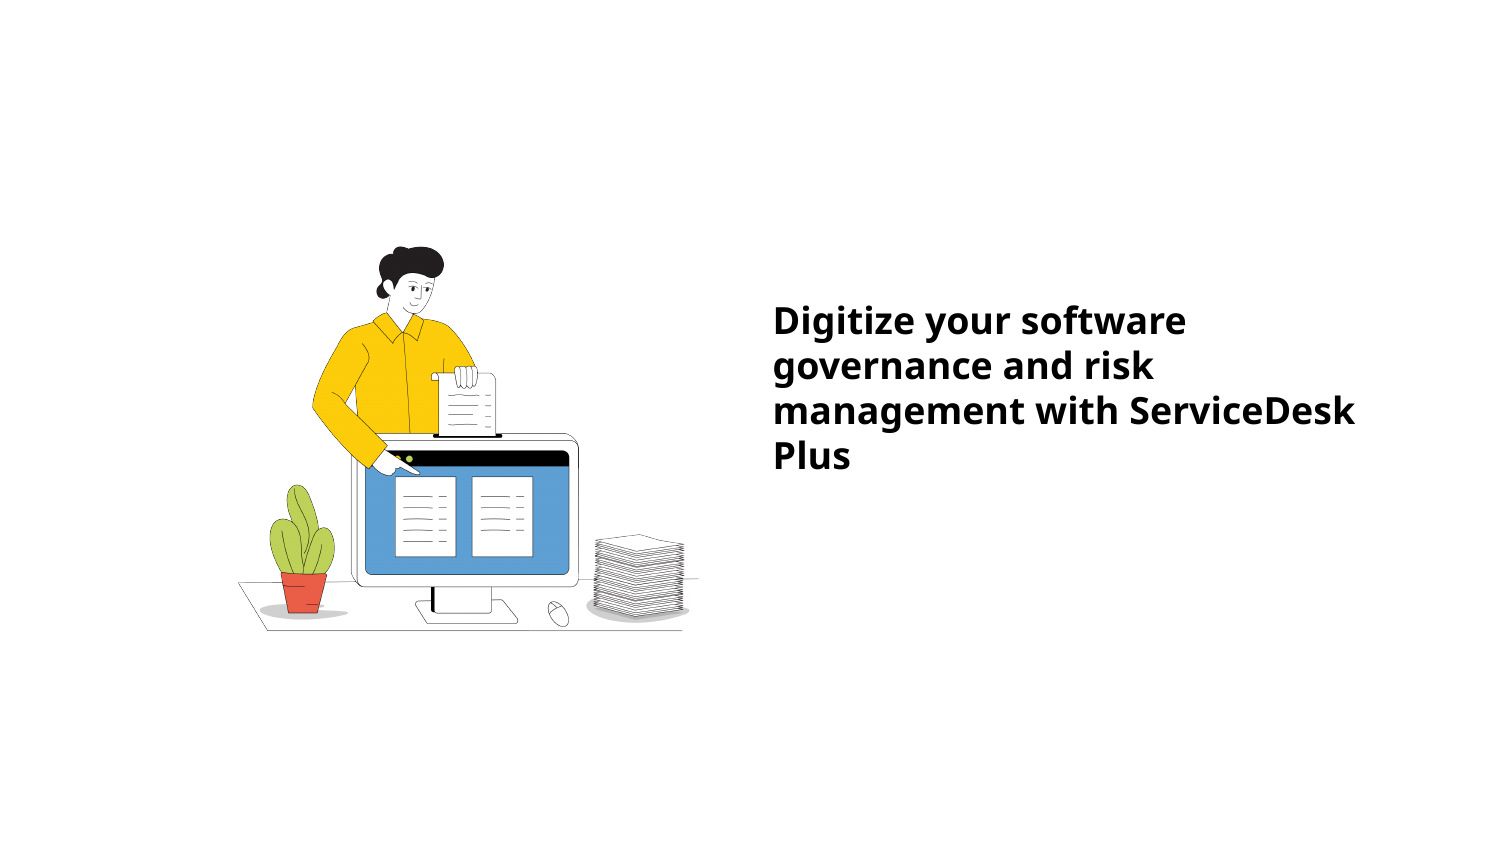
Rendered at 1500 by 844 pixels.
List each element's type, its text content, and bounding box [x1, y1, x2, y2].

list Digitize your software governance and risk management with ServiceDesk Plus [762, 281, 1419, 536]
picture [199, 178, 758, 700]
